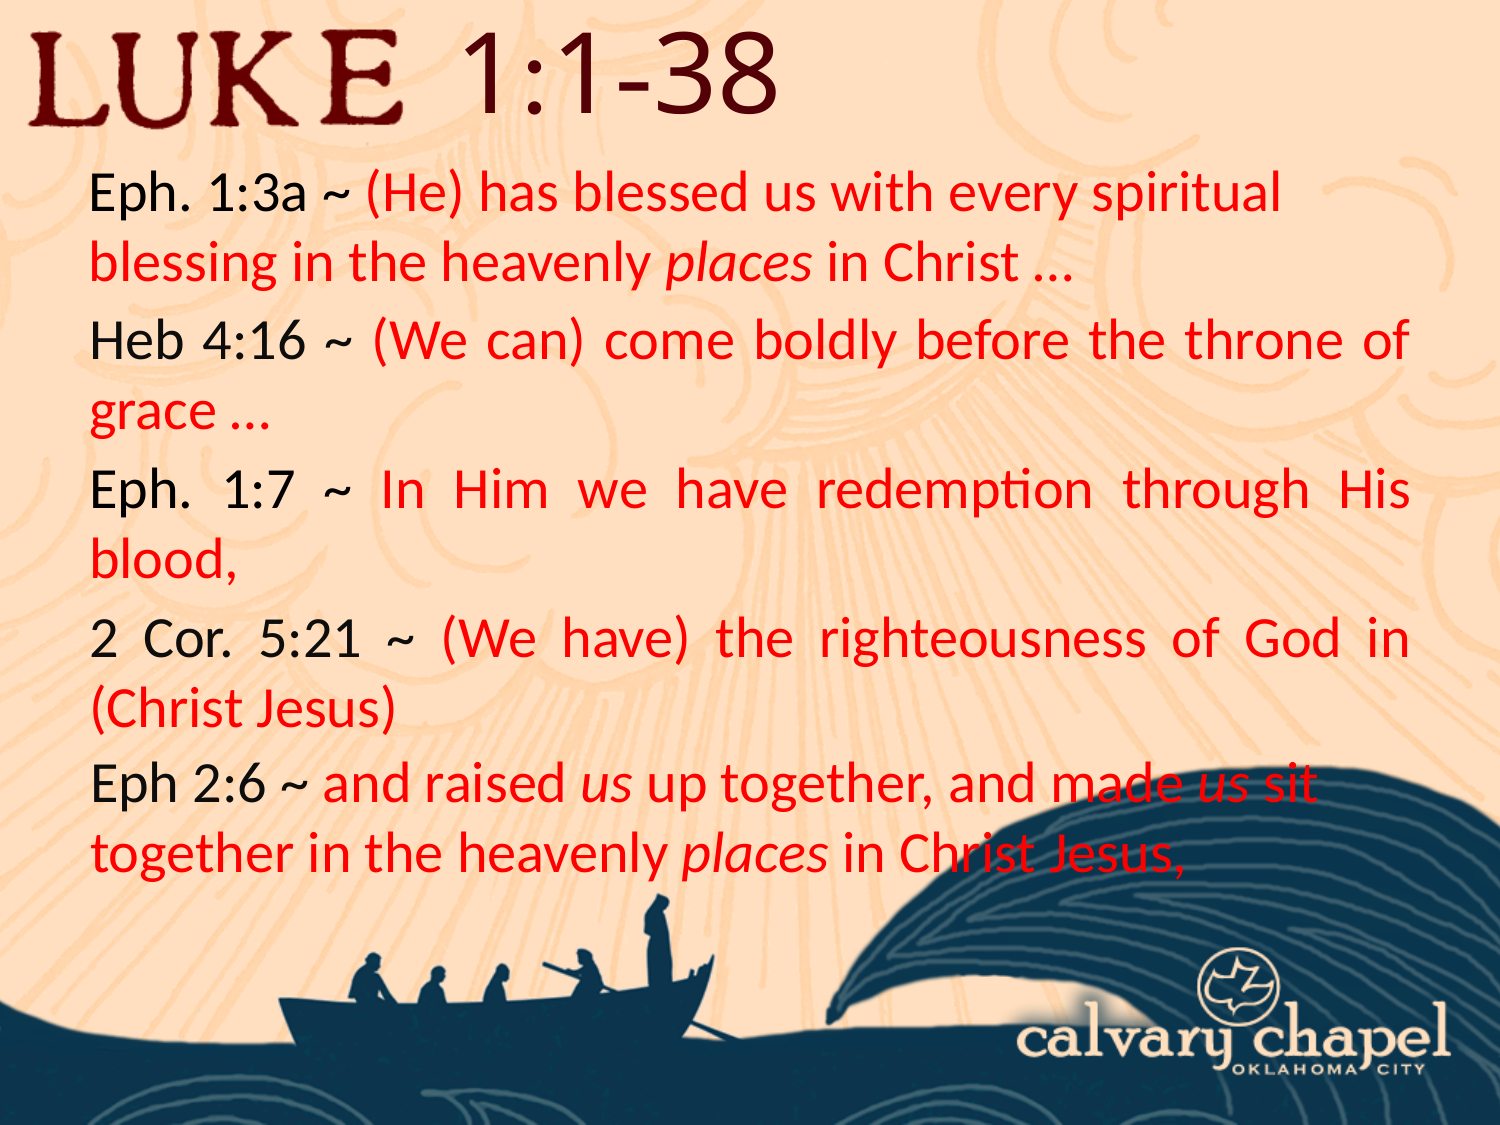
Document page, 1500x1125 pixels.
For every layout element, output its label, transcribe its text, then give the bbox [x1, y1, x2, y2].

text_box Eph. 1:3a ~ (He) has blessed us with every spiritual blessing in the heavenly places in Christ … [74, 145, 1426, 293]
text_box Eph. 1:7 ~ In Him we have redemption through His blood, [74, 442, 1426, 592]
text_box Heb 4:16 ~ (We can) come boldly before the throne of grace … [74, 293, 1426, 442]
picture [0, 0, 1500, 1125]
text_box 1:1-38 [441, 0, 974, 144]
text_box 2 Cor. 5:21 ~ (We have) the righteousness of God in (Christ Jesus) [74, 592, 1426, 747]
text_box Eph 2:6 ~ and raised us up together, and made us sit together in the heavenly places in Christ Jesus, [75, 736, 1427, 892]
